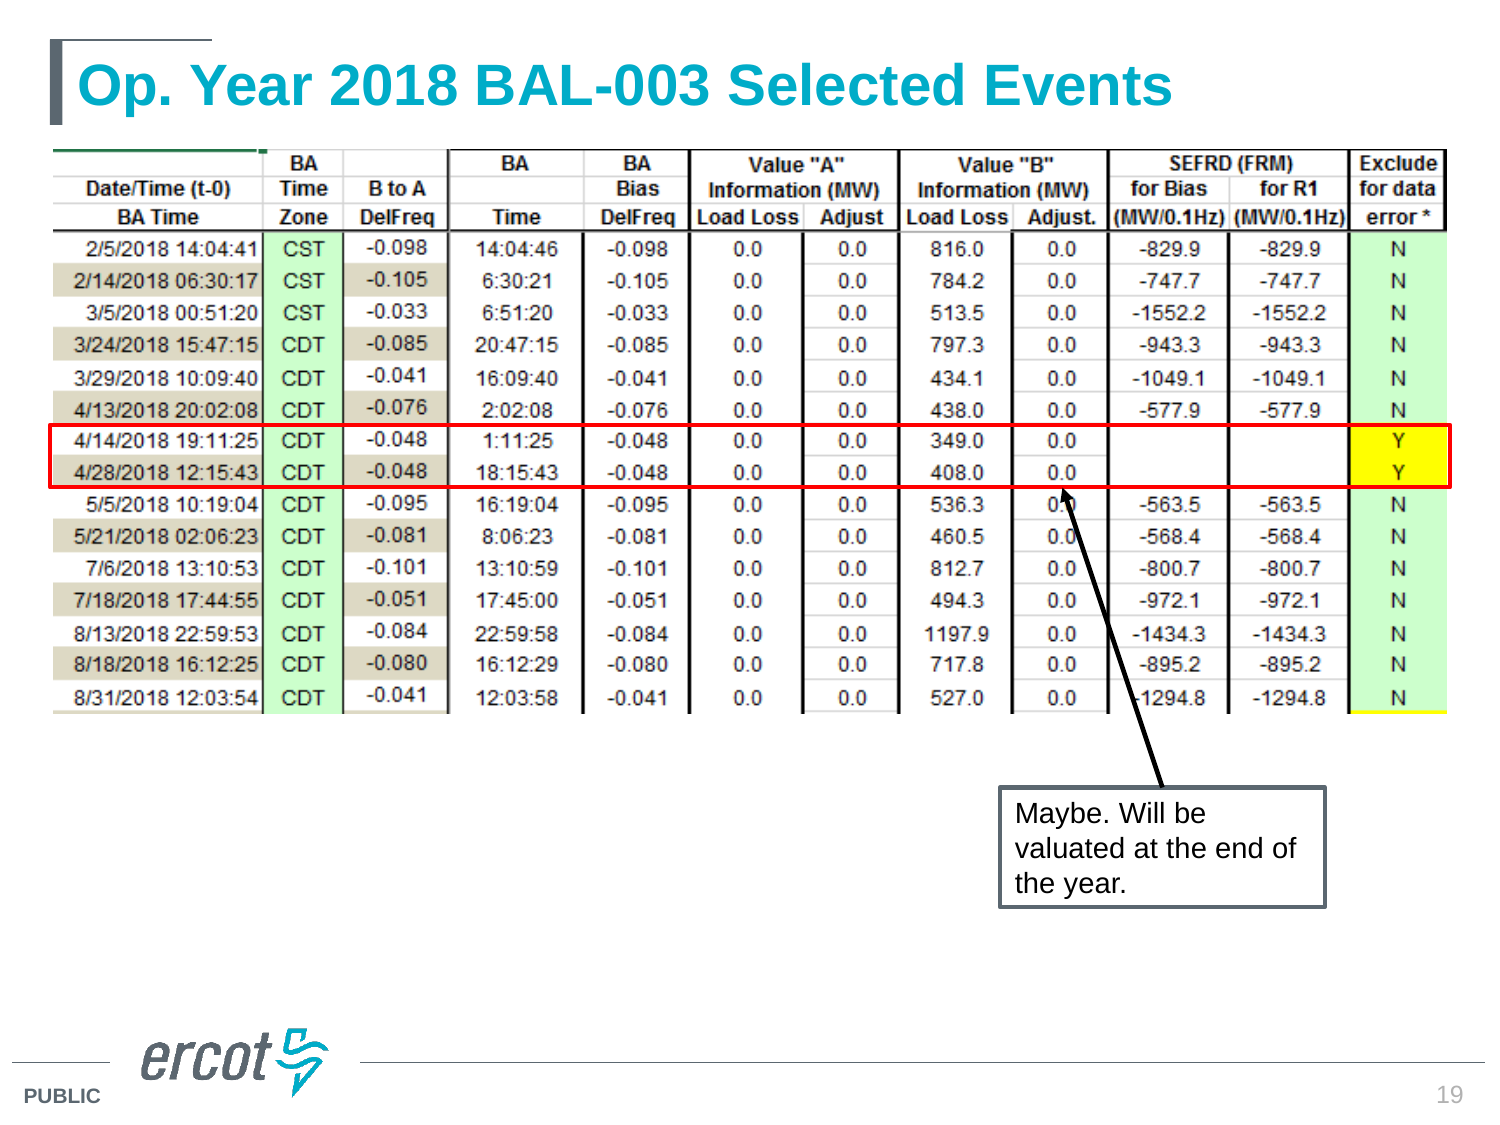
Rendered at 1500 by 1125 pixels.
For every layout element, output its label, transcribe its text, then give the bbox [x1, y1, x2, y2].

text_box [1062, 487, 1163, 788]
title Op. Year 2018 BAL-003 Selected Events [62, 39, 1450, 125]
picture [137, 1024, 332, 1100]
slide_number 19 [1412, 1076, 1488, 1112]
text_box Maybe. Will be valuated at the end of the year. [998, 785, 1327, 909]
picture [53, 149, 1447, 715]
